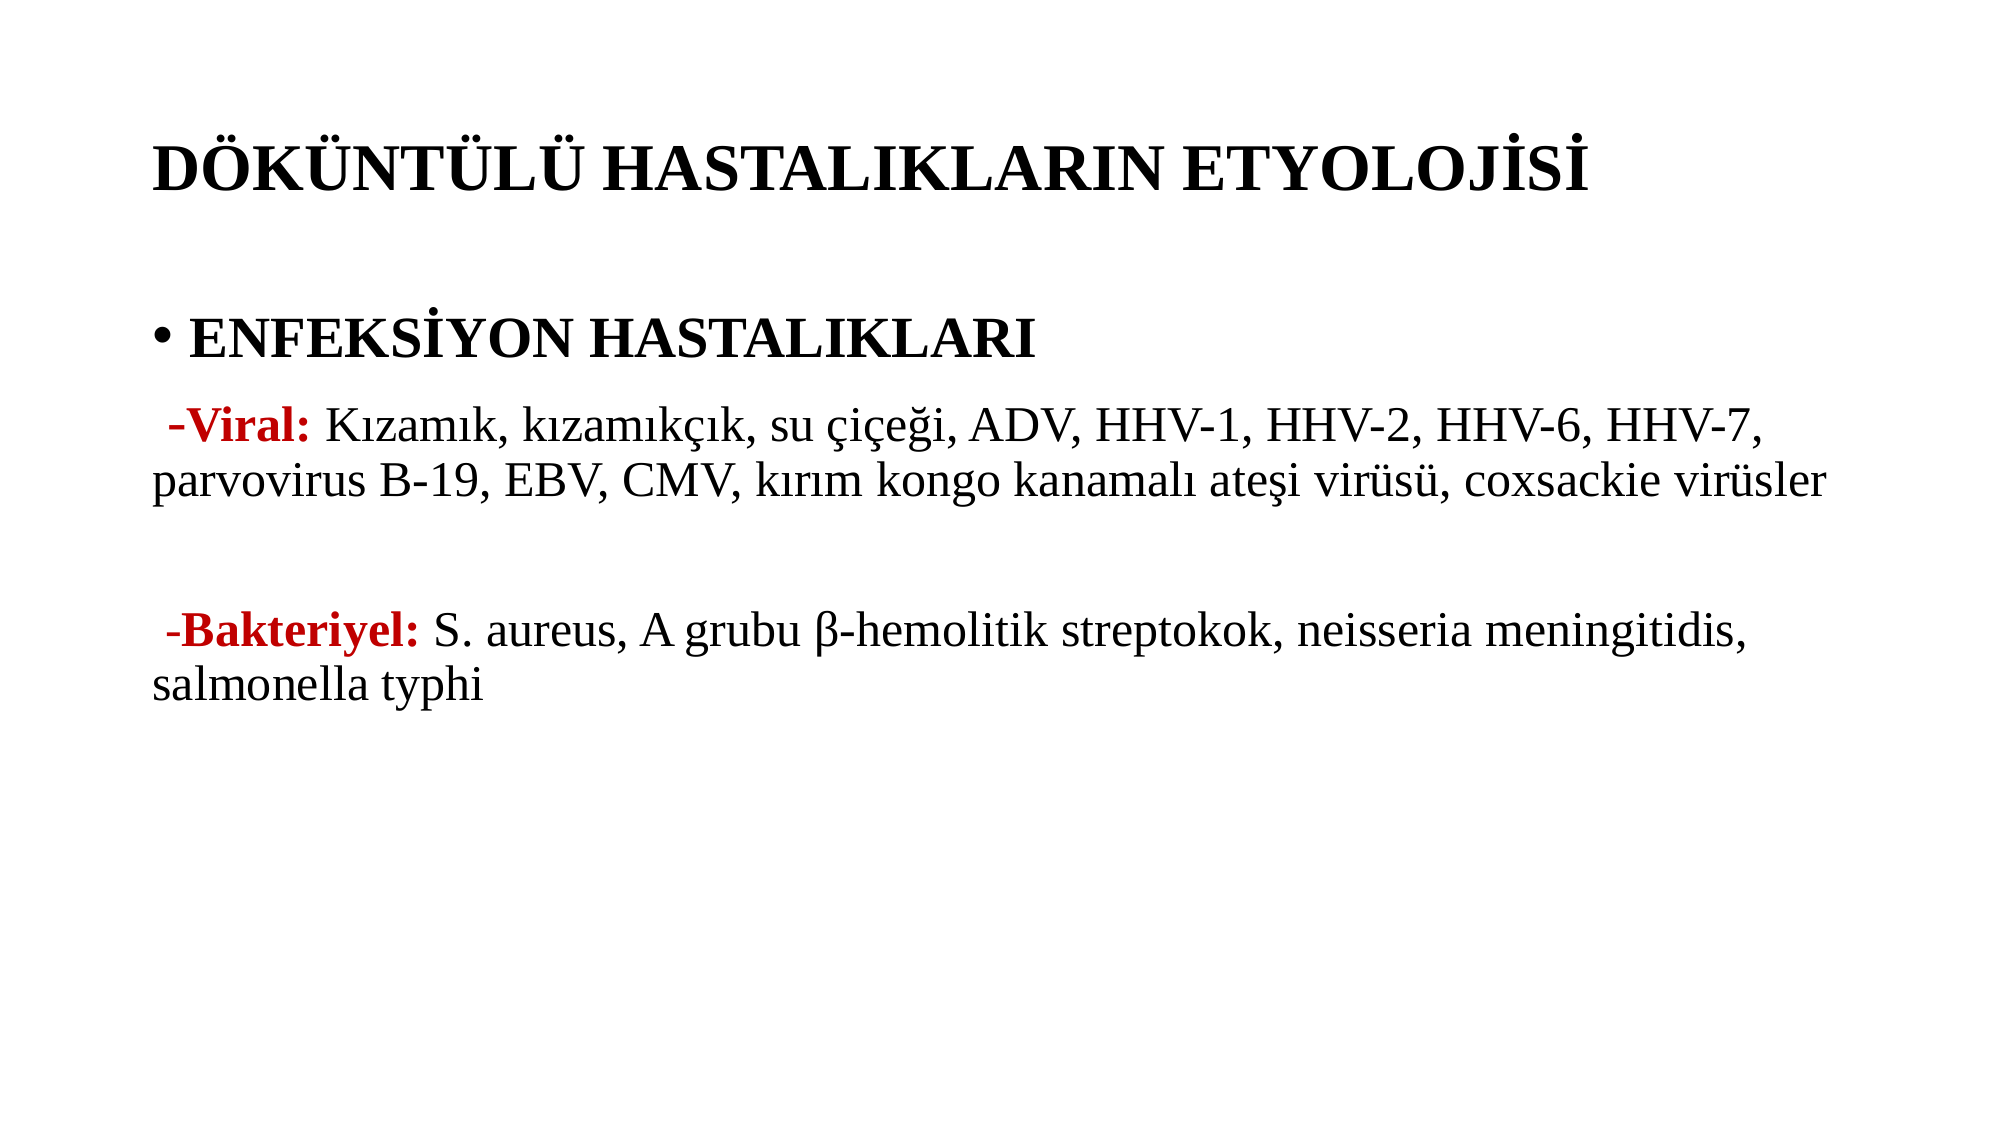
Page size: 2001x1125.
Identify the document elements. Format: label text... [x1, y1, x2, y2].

list ENFEKSİYON HASTALIKLARI -Viral: Kızamık, kızamıkçık, su çiçeği, ADV, HHV-1, HHV-2, HHV-6, HHV-7, parvovirus B-19, EBV, CMV, kırım kongo kanamalı ateşi virüsü, coxsackie virüsler -Bakteriyel: S. aureus, A grubu β-hemolitik streptokok, neisseria meningitidis, salmonella typhi [137, 299, 1863, 1014]
title DÖKÜNTÜLÜ HASTALIKLARIN ETYOLOJİSİ [137, 59, 1863, 278]
